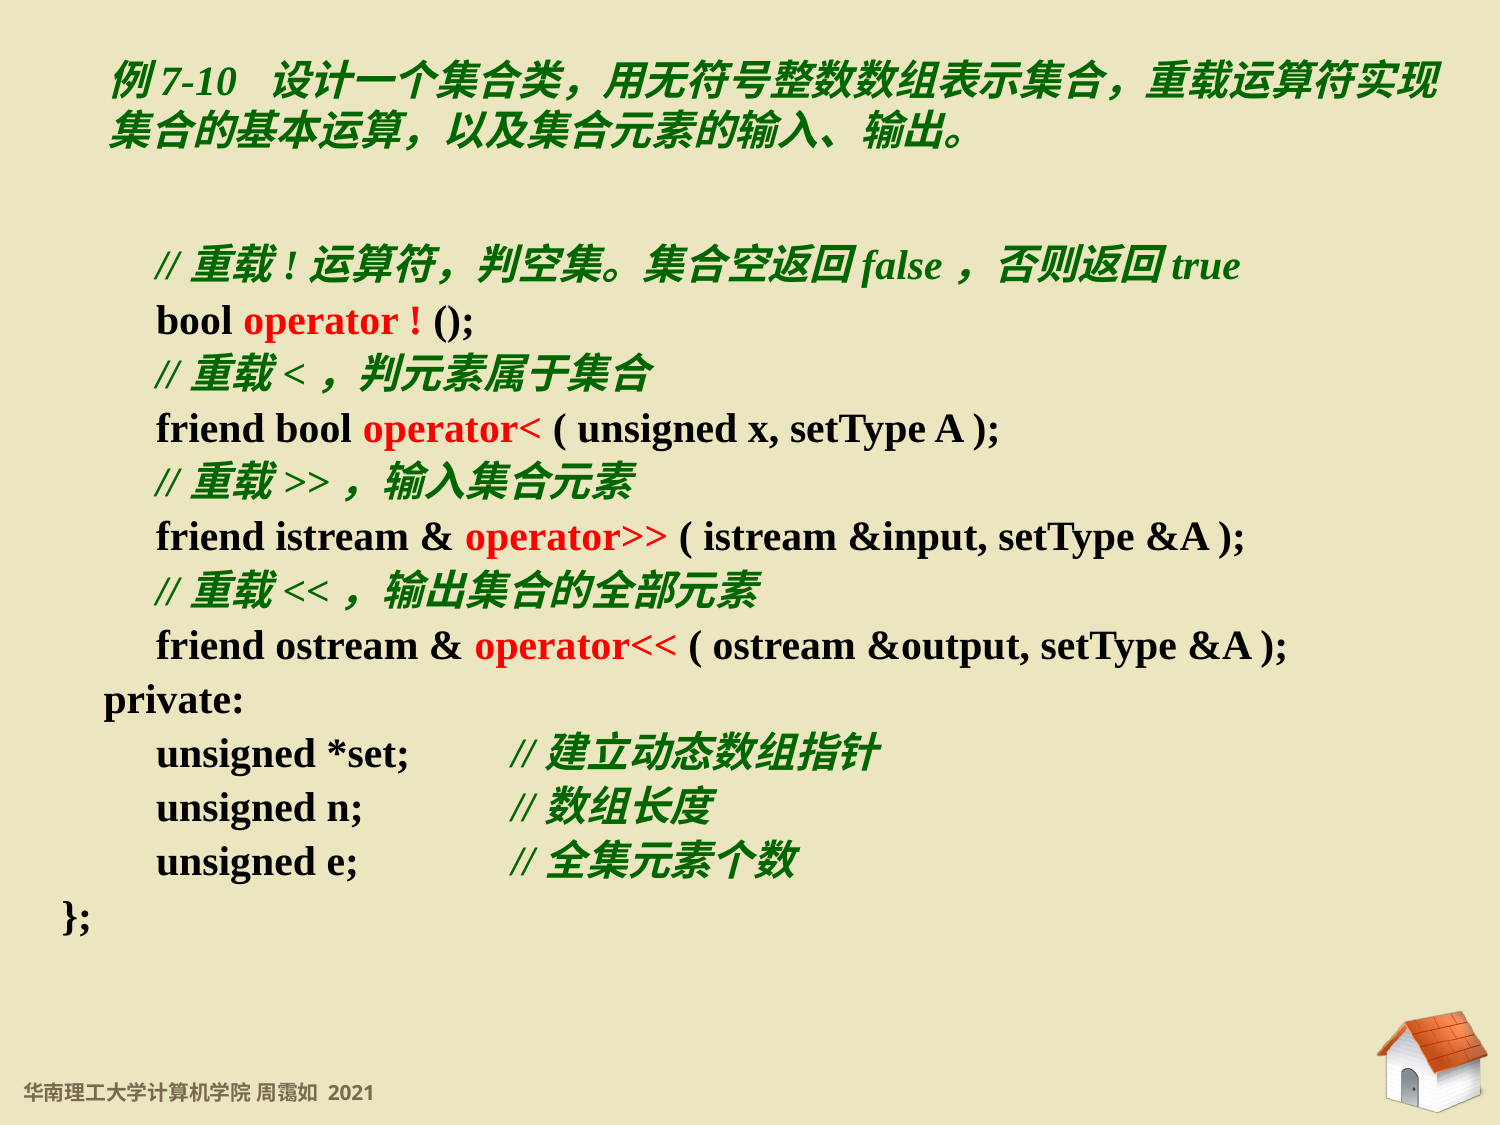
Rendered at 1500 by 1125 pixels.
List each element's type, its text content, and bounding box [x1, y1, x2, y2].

text_box 例7-10 设计一个集合类，用无符号整数数组表示集合，重载运算符实现集合的基本运算，以及集合元素的输入、输出。 [93, 46, 1454, 162]
text_box //重载!运算符，判空集。集合空返回false，否则返回true bool operator ! (); //重载<，判元素属于集合 friend bool operator< ( unsigned x, setType A ); //重载>>，输入集合元素 friend istream & operator>> ( istream &input, setType &A ); //重载<<，输出集合的全部元素 friend ostream & operator<< ( ostream &output, setType &A ); private: unsigned *set; //建立动态数组指针 unsigned n; //数组长度 unsigned e; //全集元素个数 }; [46, 226, 1454, 1000]
picture [1375, 999, 1488, 1124]
